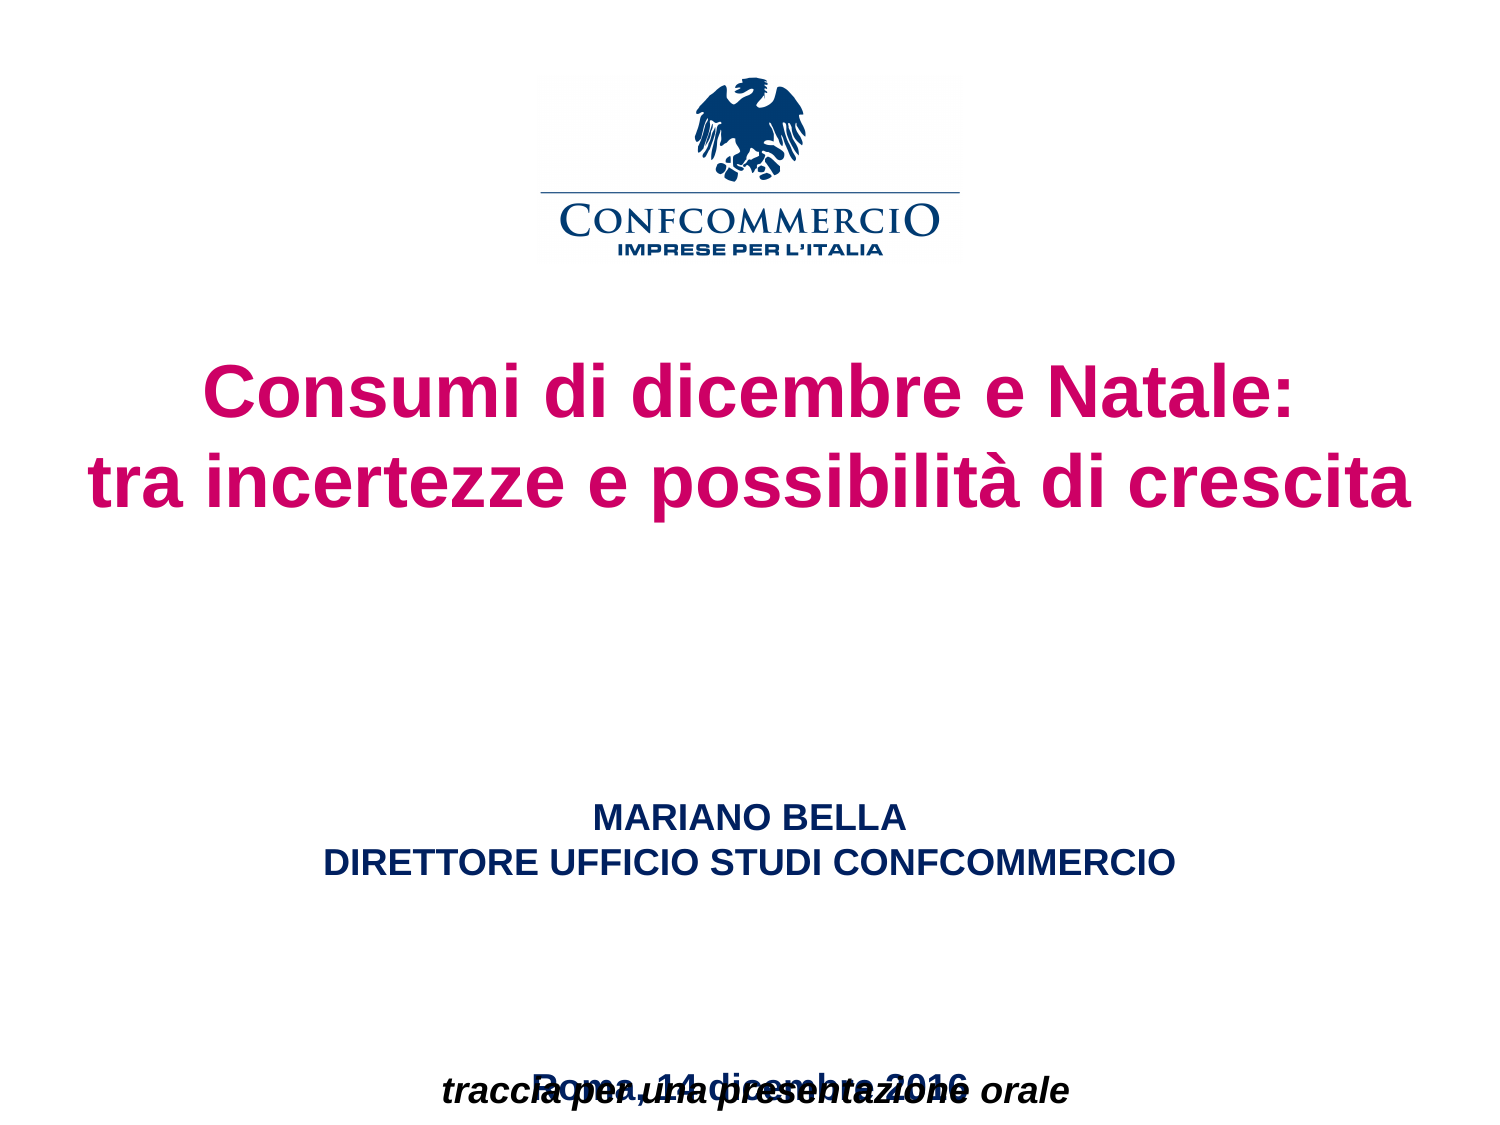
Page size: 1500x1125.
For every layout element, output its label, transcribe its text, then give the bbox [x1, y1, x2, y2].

text_box traccia per una presentazione orale [312, 1058, 1199, 1119]
text_box Consumi di dicembre e Natale: tra incertezze e possibilità di crescita MARIANO BELLA DIRETTORE UFFICIO STUDI CONFCOMMERCIO Roma, 14 dicembre 2016 [64, 245, 1436, 1115]
picture [537, 74, 963, 265]
